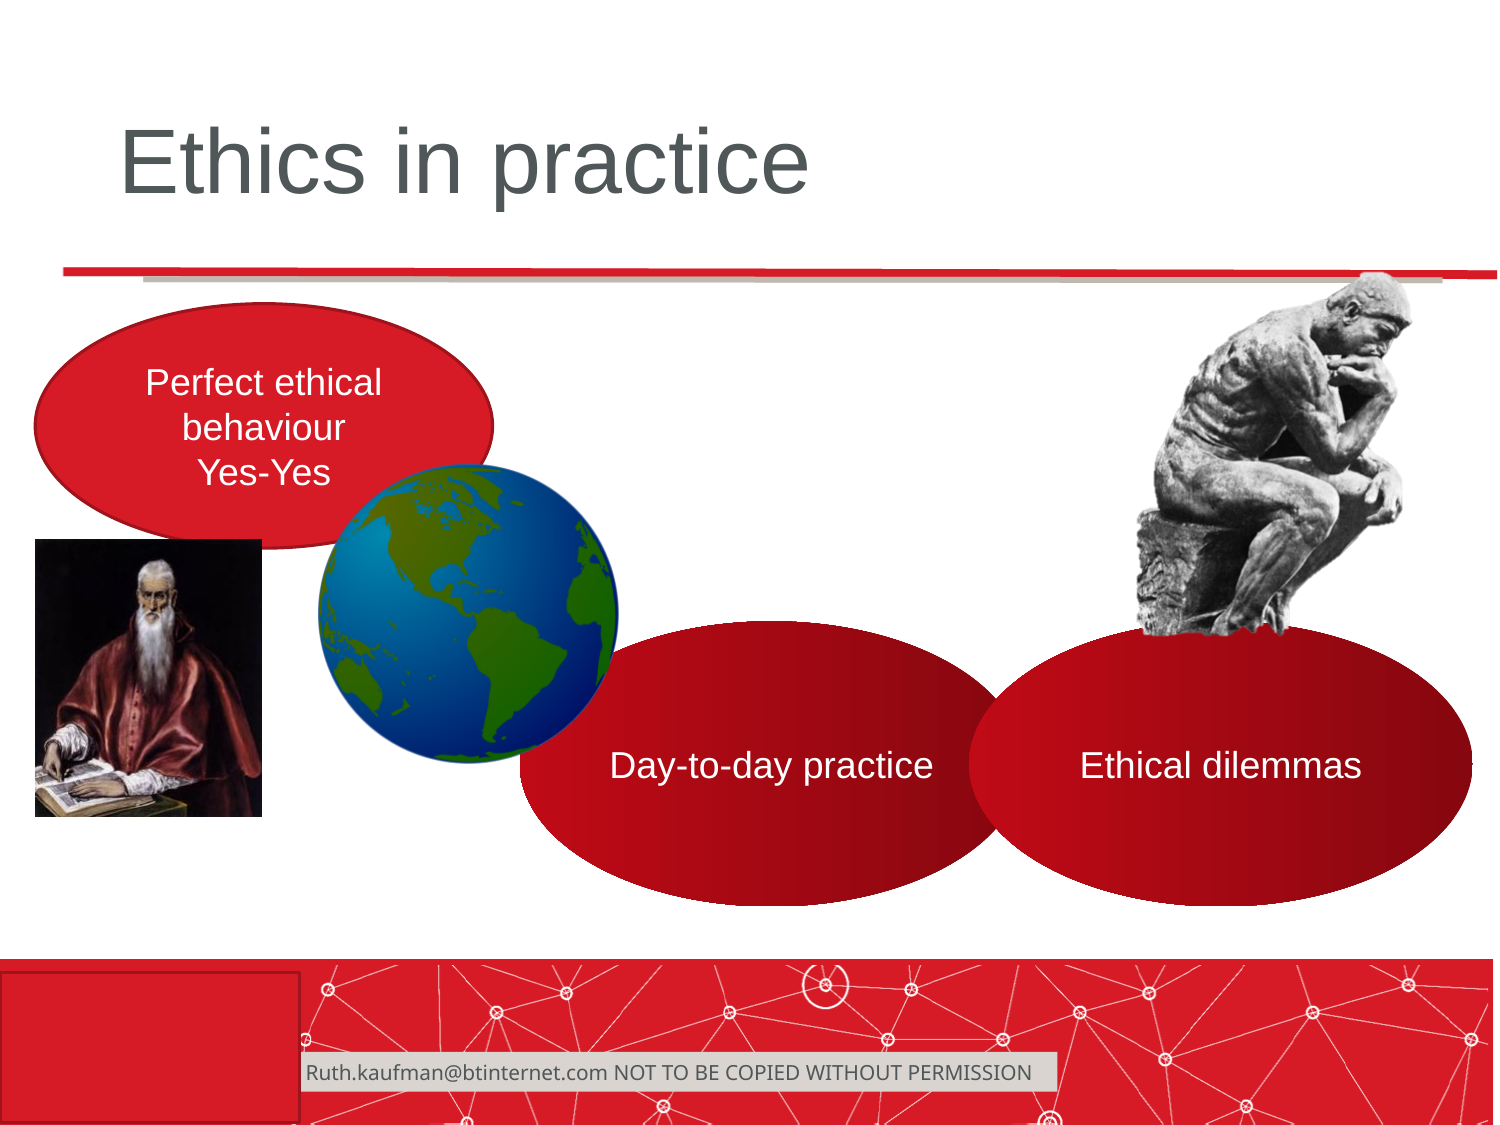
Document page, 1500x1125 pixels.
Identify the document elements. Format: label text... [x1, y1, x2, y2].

picture [0, 0, 1500, 1125]
text_box Perfect ethical behaviour Yes-Yes [33, 302, 494, 550]
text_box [519, 620, 1474, 907]
title Ethics in practice [103, 59, 1397, 268]
